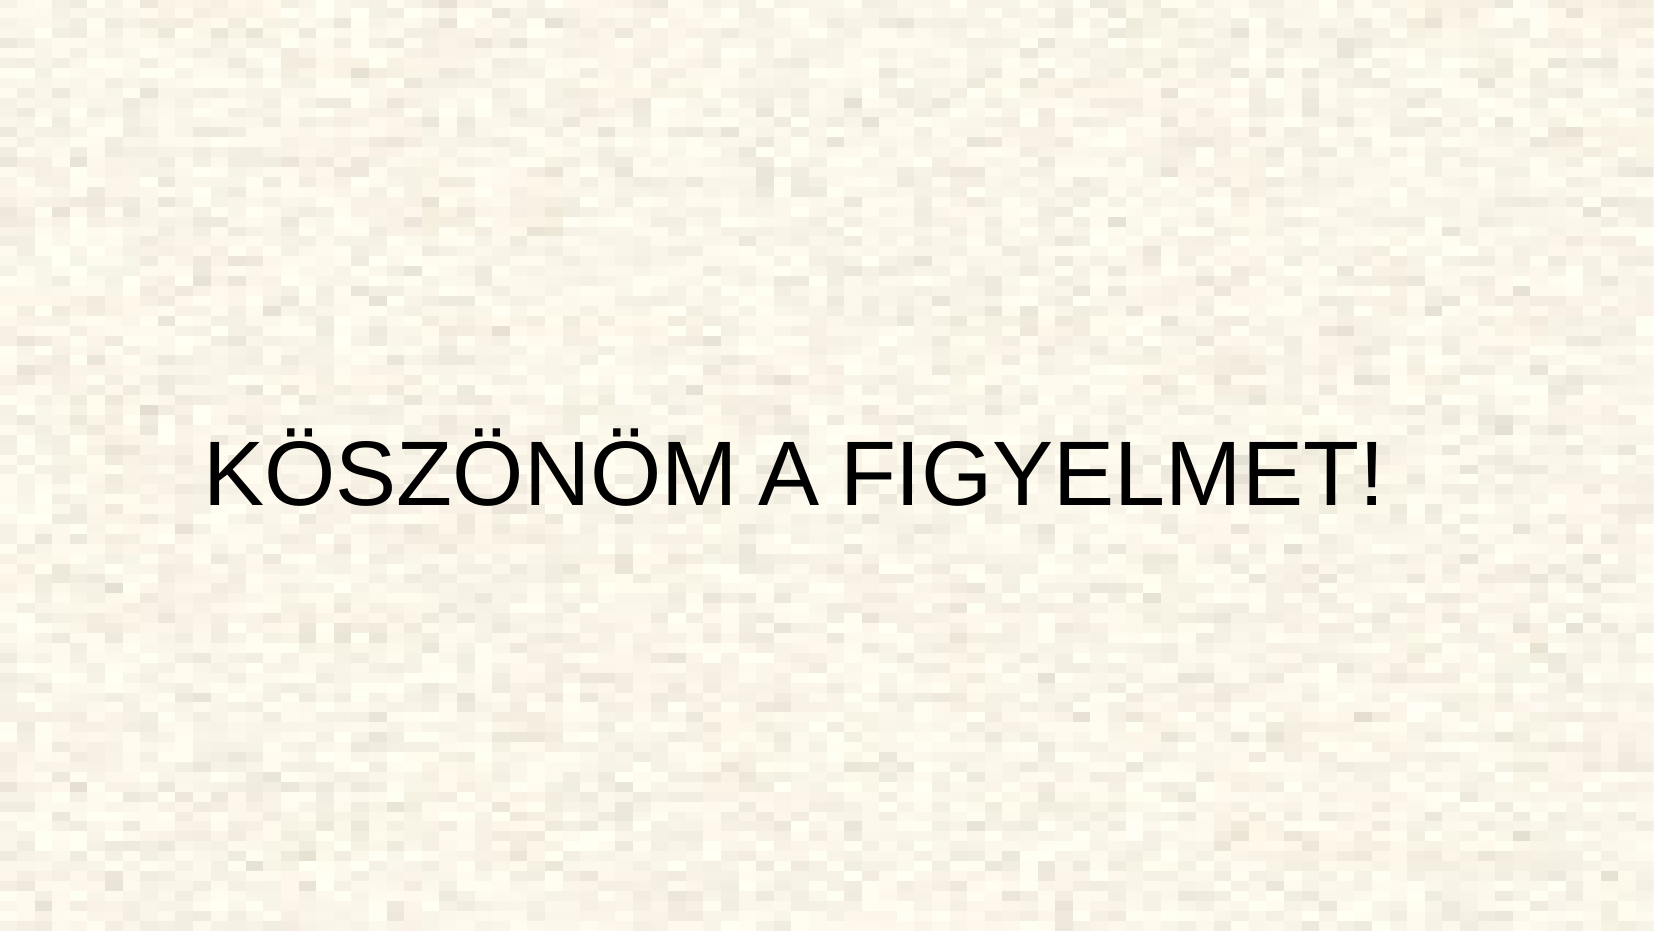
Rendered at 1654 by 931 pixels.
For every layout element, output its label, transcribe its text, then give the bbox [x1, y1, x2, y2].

text_box KÖSZÖNÖM A FIGYELMET! [188, 406, 1473, 520]
picture [0, 0, 1654, 931]
text_box [58, 29, 1593, 855]
